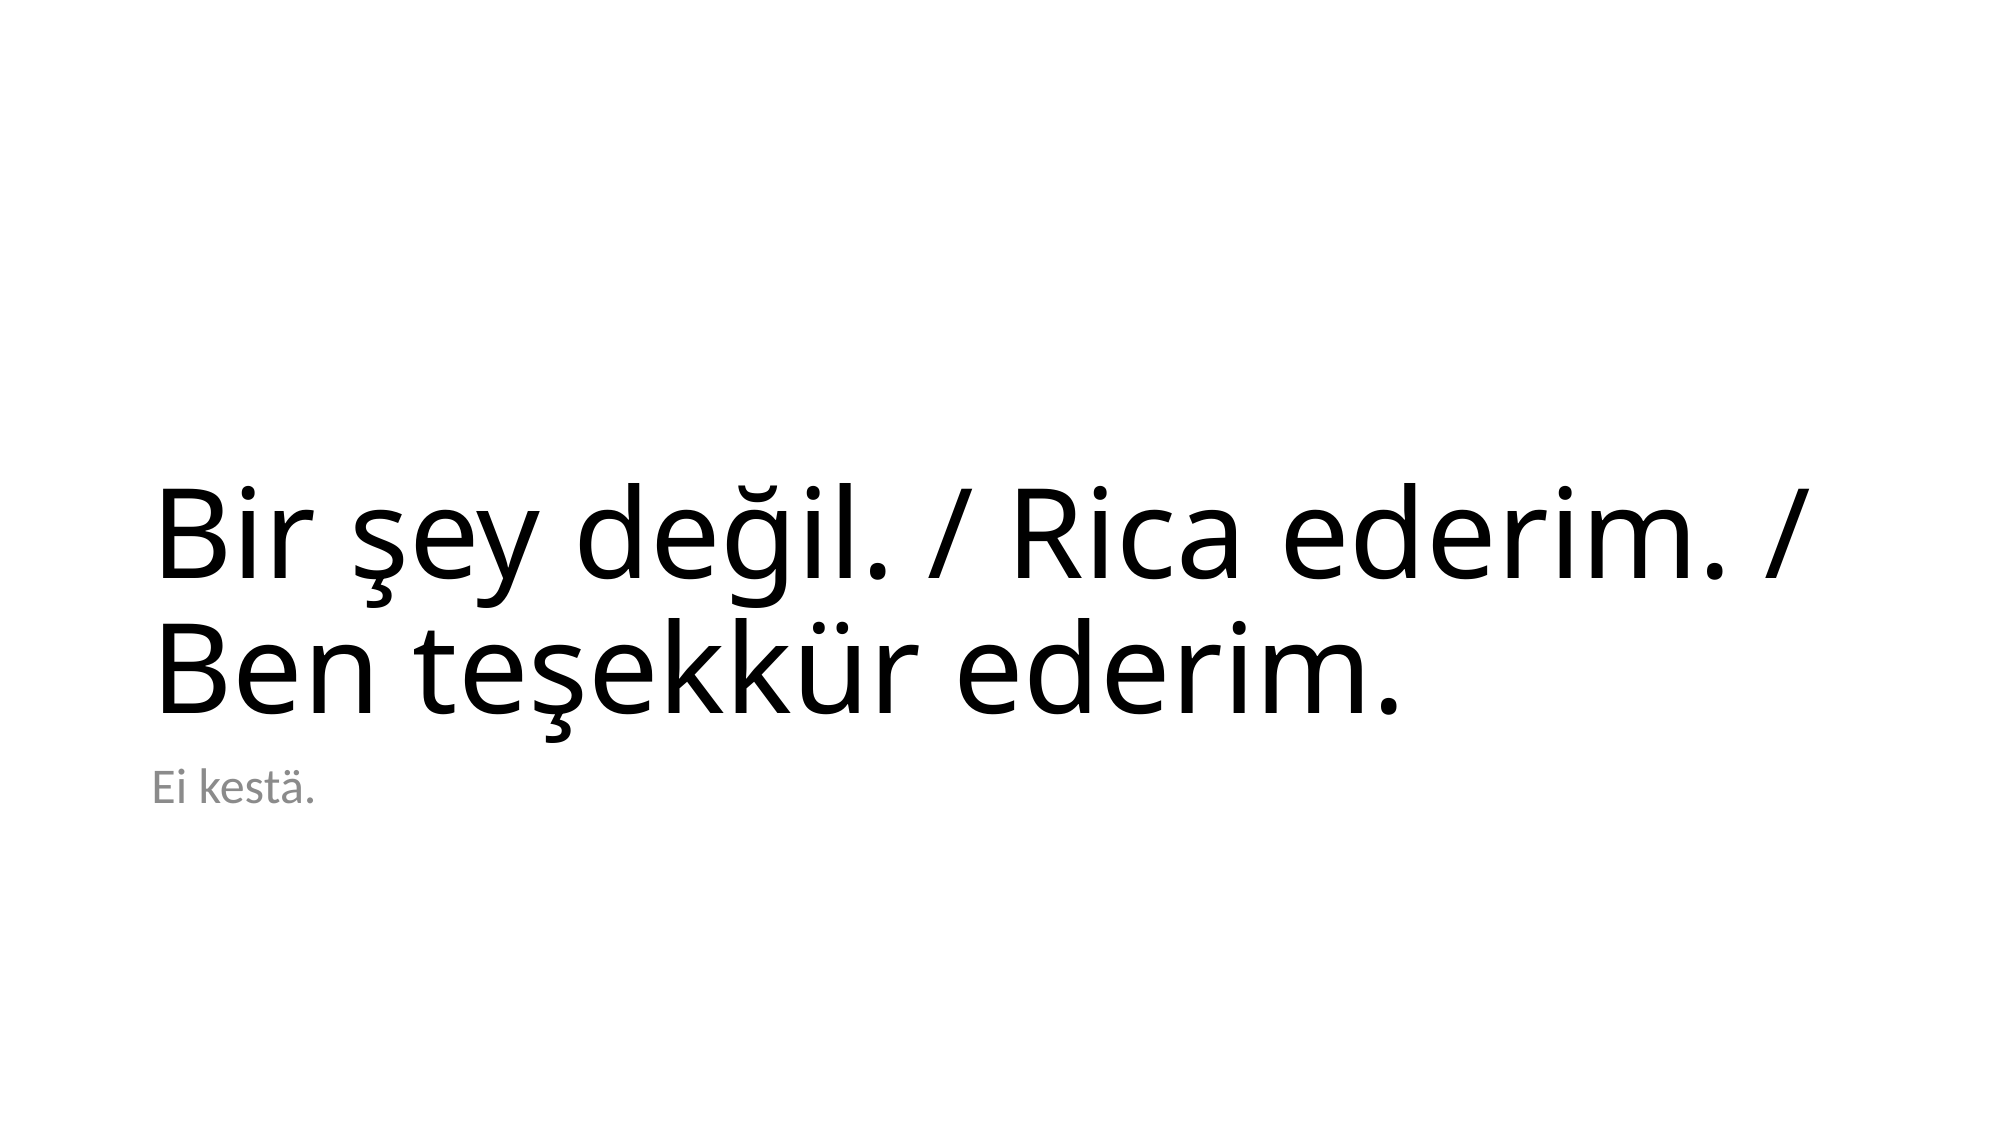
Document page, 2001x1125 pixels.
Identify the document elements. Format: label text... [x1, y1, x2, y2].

list Ei kestä. [136, 752, 1862, 999]
title Bir şey değil. / Rica ederim. / Ben teşekkür ederim. [136, 280, 1862, 749]
